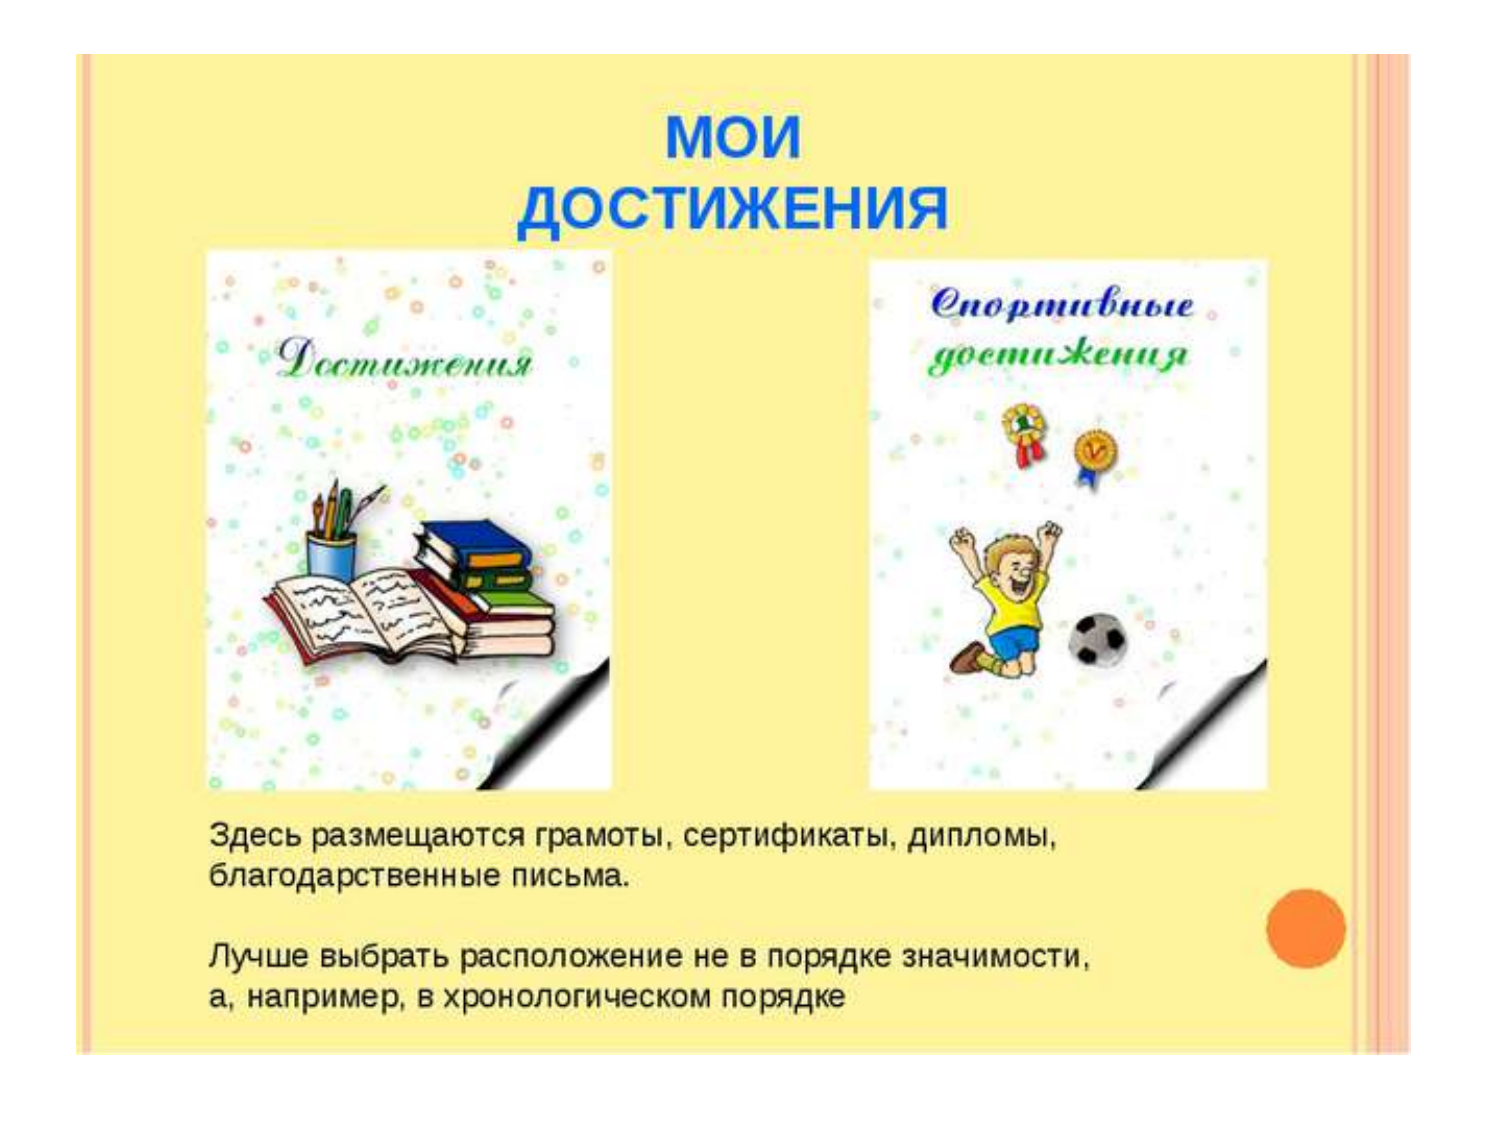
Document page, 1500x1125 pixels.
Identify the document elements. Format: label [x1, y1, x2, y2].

picture [76, 54, 1411, 1055]
